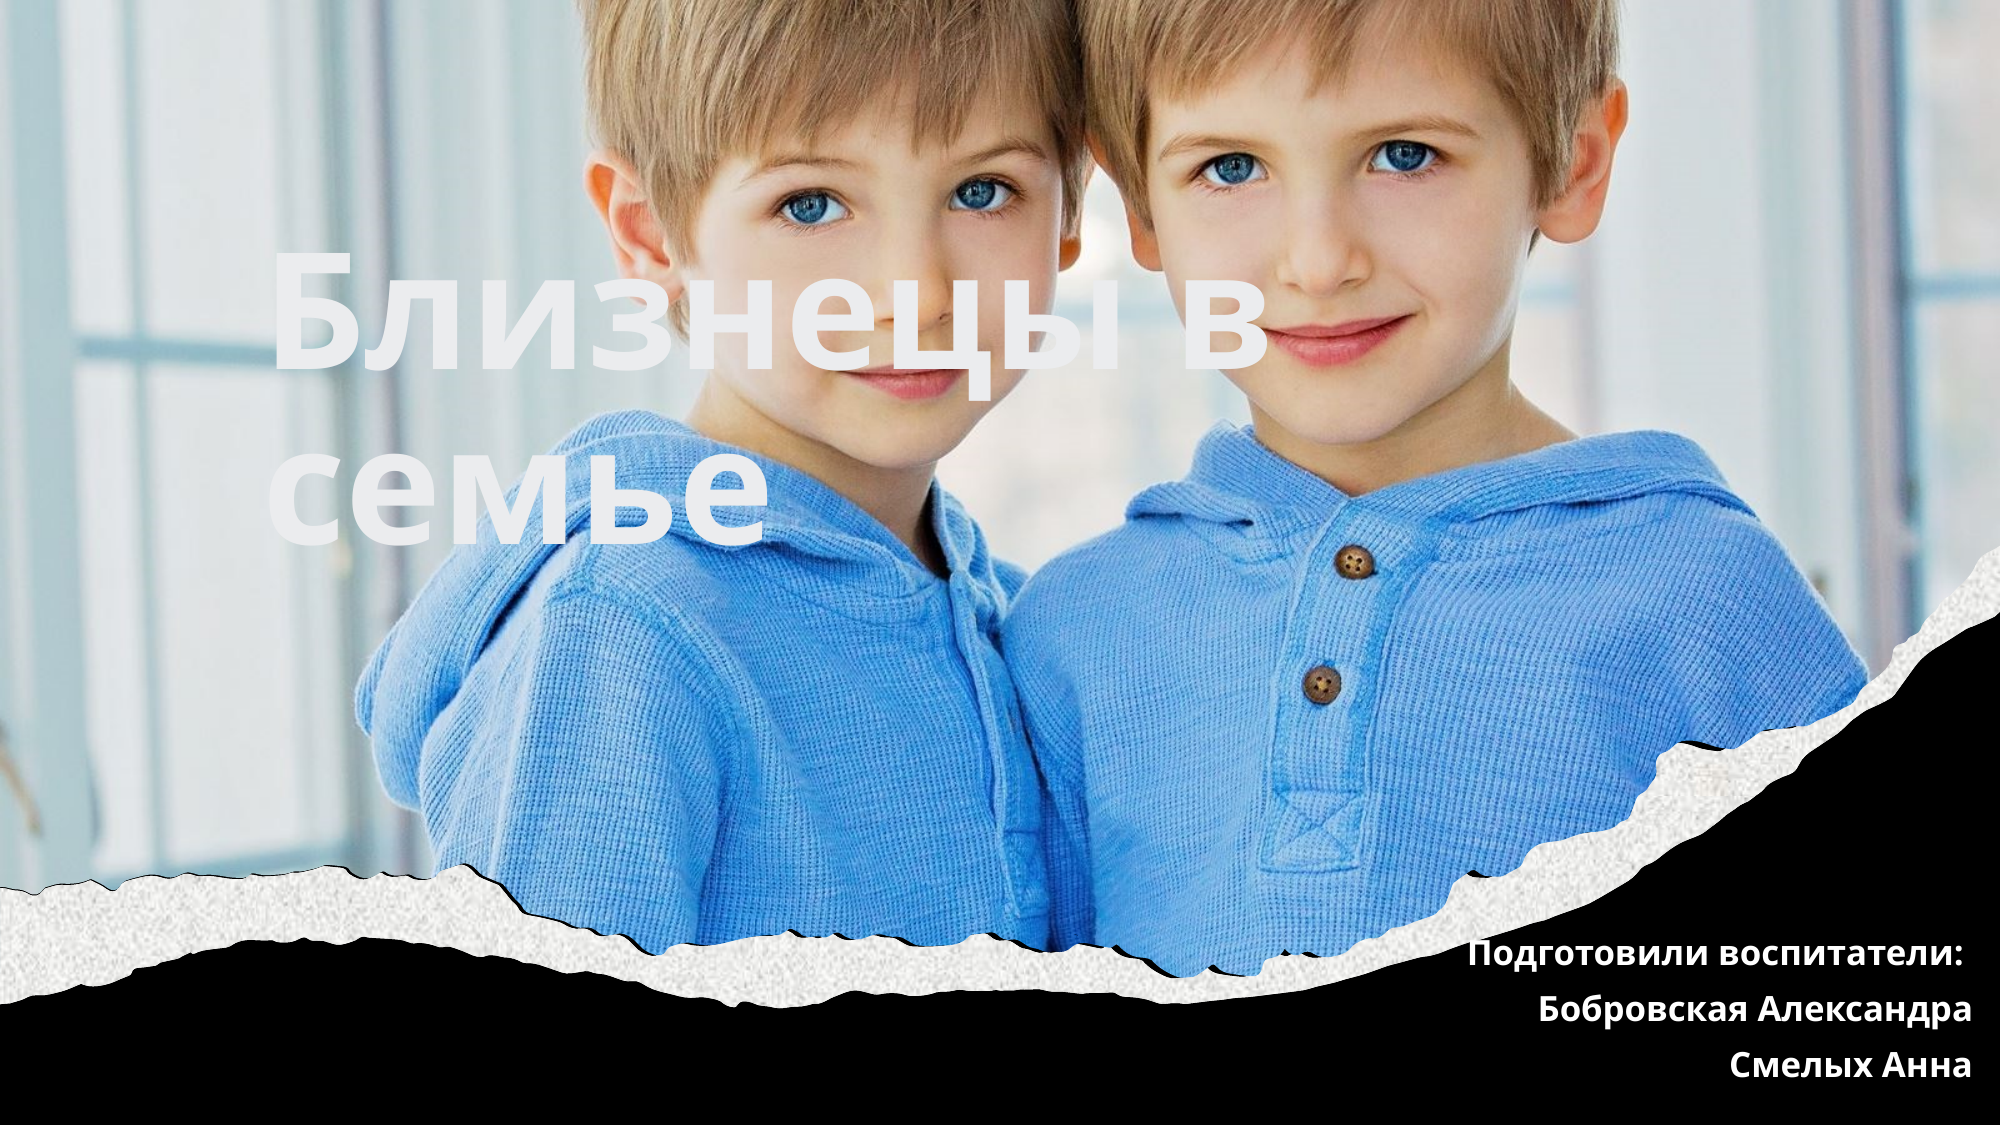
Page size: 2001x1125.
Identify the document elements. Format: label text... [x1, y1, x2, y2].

picture [0, 0, 2001, 1009]
list Подготовили воспитатели: Бобровская Александра Смелых Анна [1449, 978, 1989, 1125]
